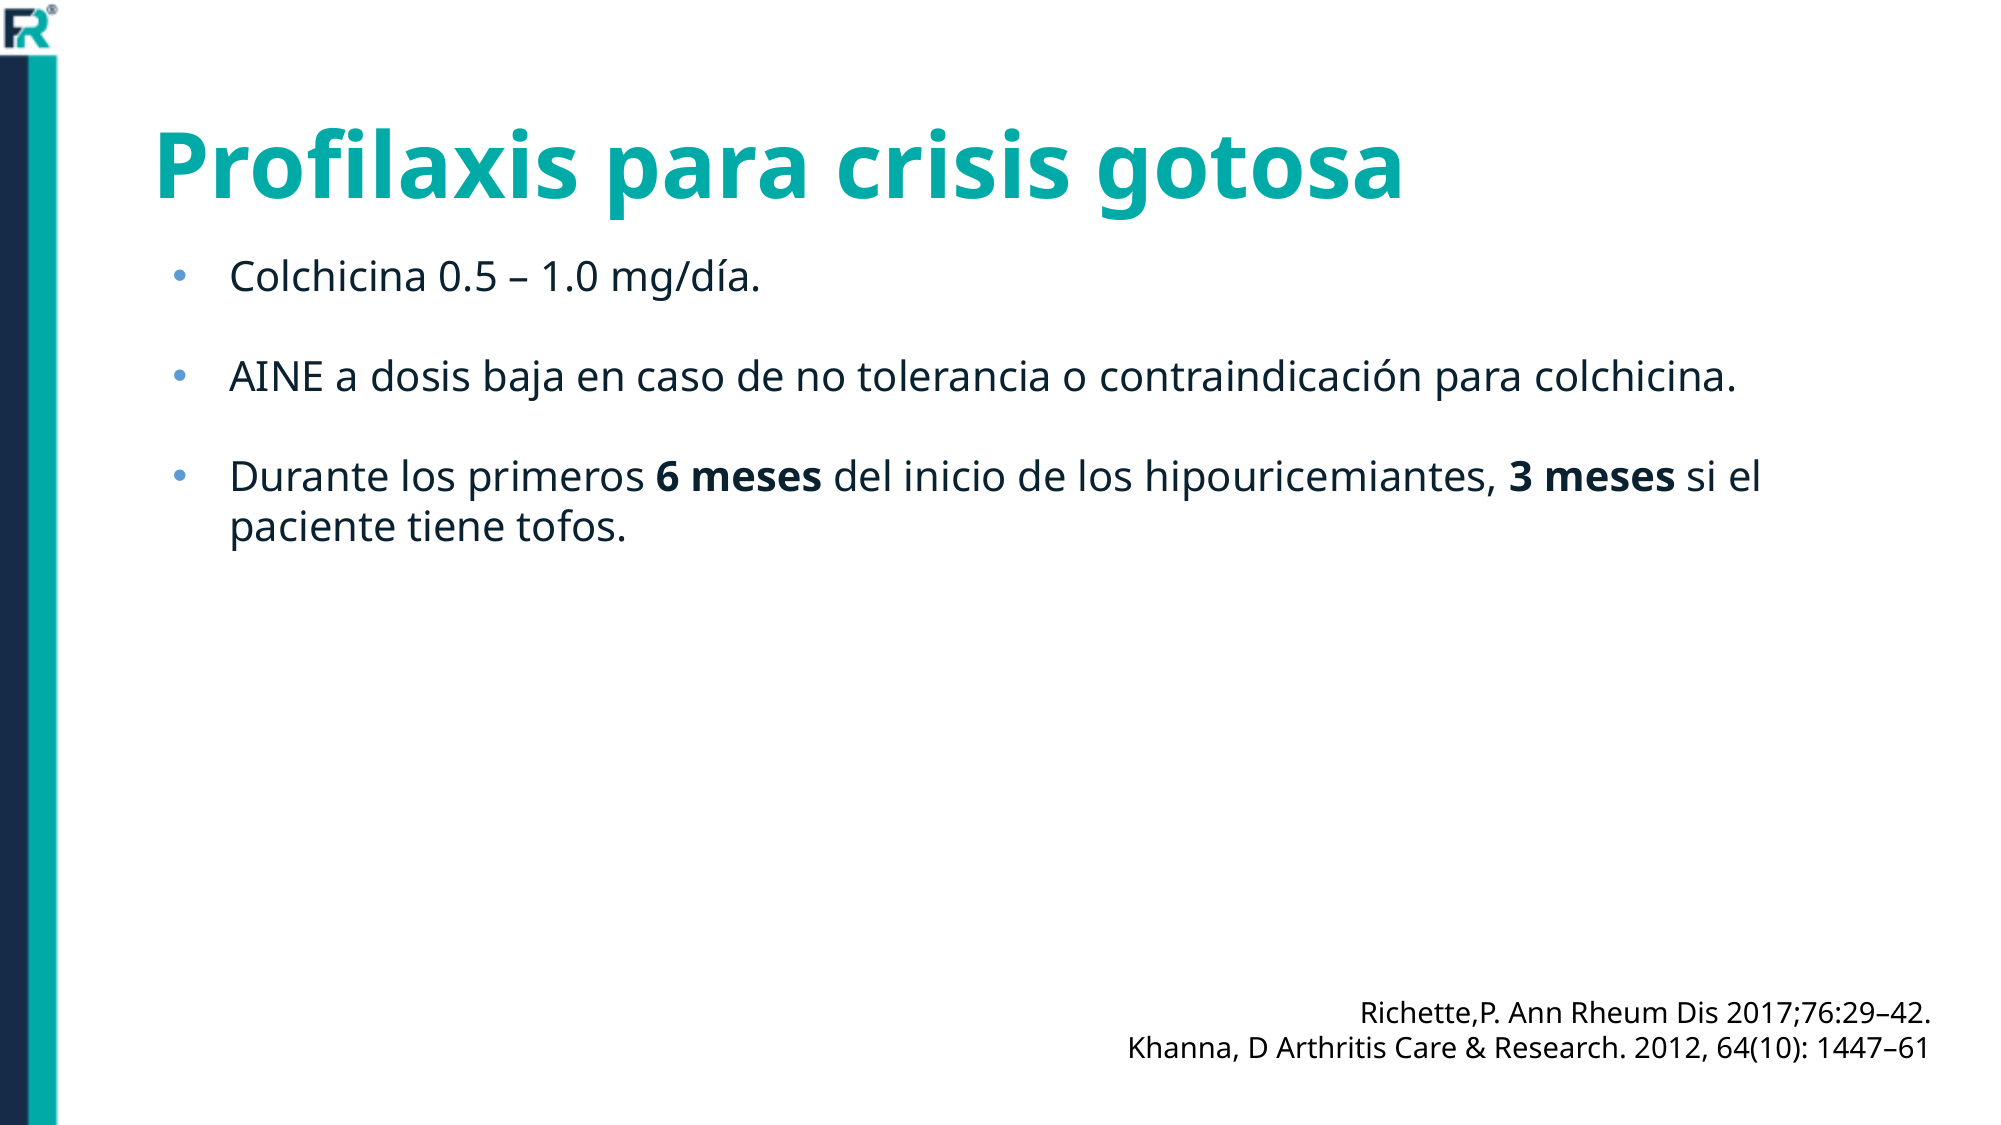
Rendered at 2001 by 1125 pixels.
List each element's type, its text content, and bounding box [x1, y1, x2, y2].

text_box Colchicina 0.5 – 1.0 mg/día. AINE a dosis baja en caso de no tolerancia o contraindicación para colchicina. Durante los primeros 6 meses del inicio de los hipouricemiantes, 3 meses si el paciente tiene tofos. [158, 278, 1786, 558]
picture [0, 0, 2001, 1125]
text_box Richette,P. Ann Rheum Dis 2017;76:29–42. Khanna, D Arthritis Care & Research. 2012, 64(10): 1447–61 [542, 986, 1947, 1125]
title Profilaxis para crisis gotosa [137, 59, 1863, 278]
